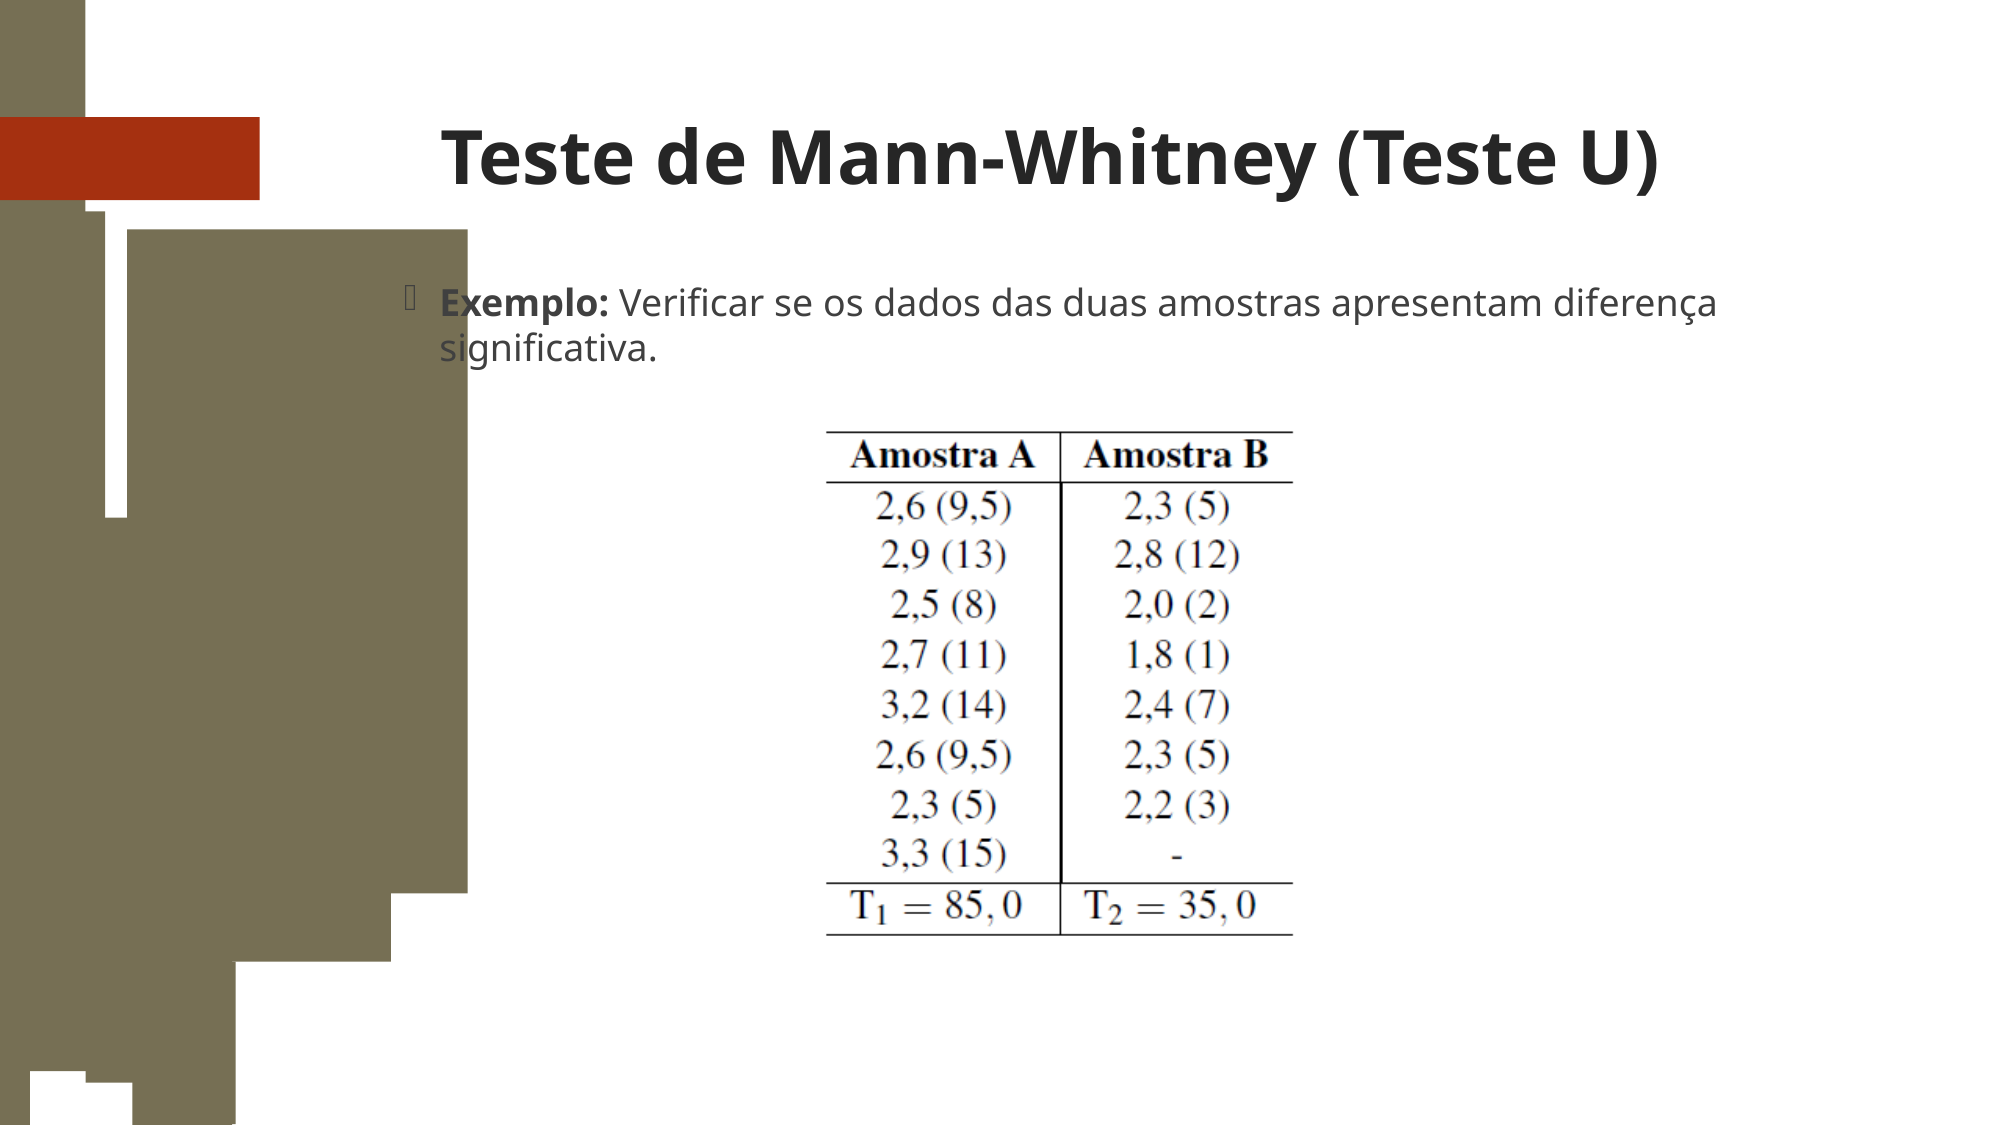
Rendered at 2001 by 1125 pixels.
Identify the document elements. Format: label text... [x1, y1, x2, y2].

text_box Exemplo: Verificar se os dados das duas amostras apresentam diferença significativa. [389, 271, 1852, 892]
text_box Teste de Mann-Whitney (Teste U) [425, 102, 1888, 313]
picture [814, 413, 1312, 961]
